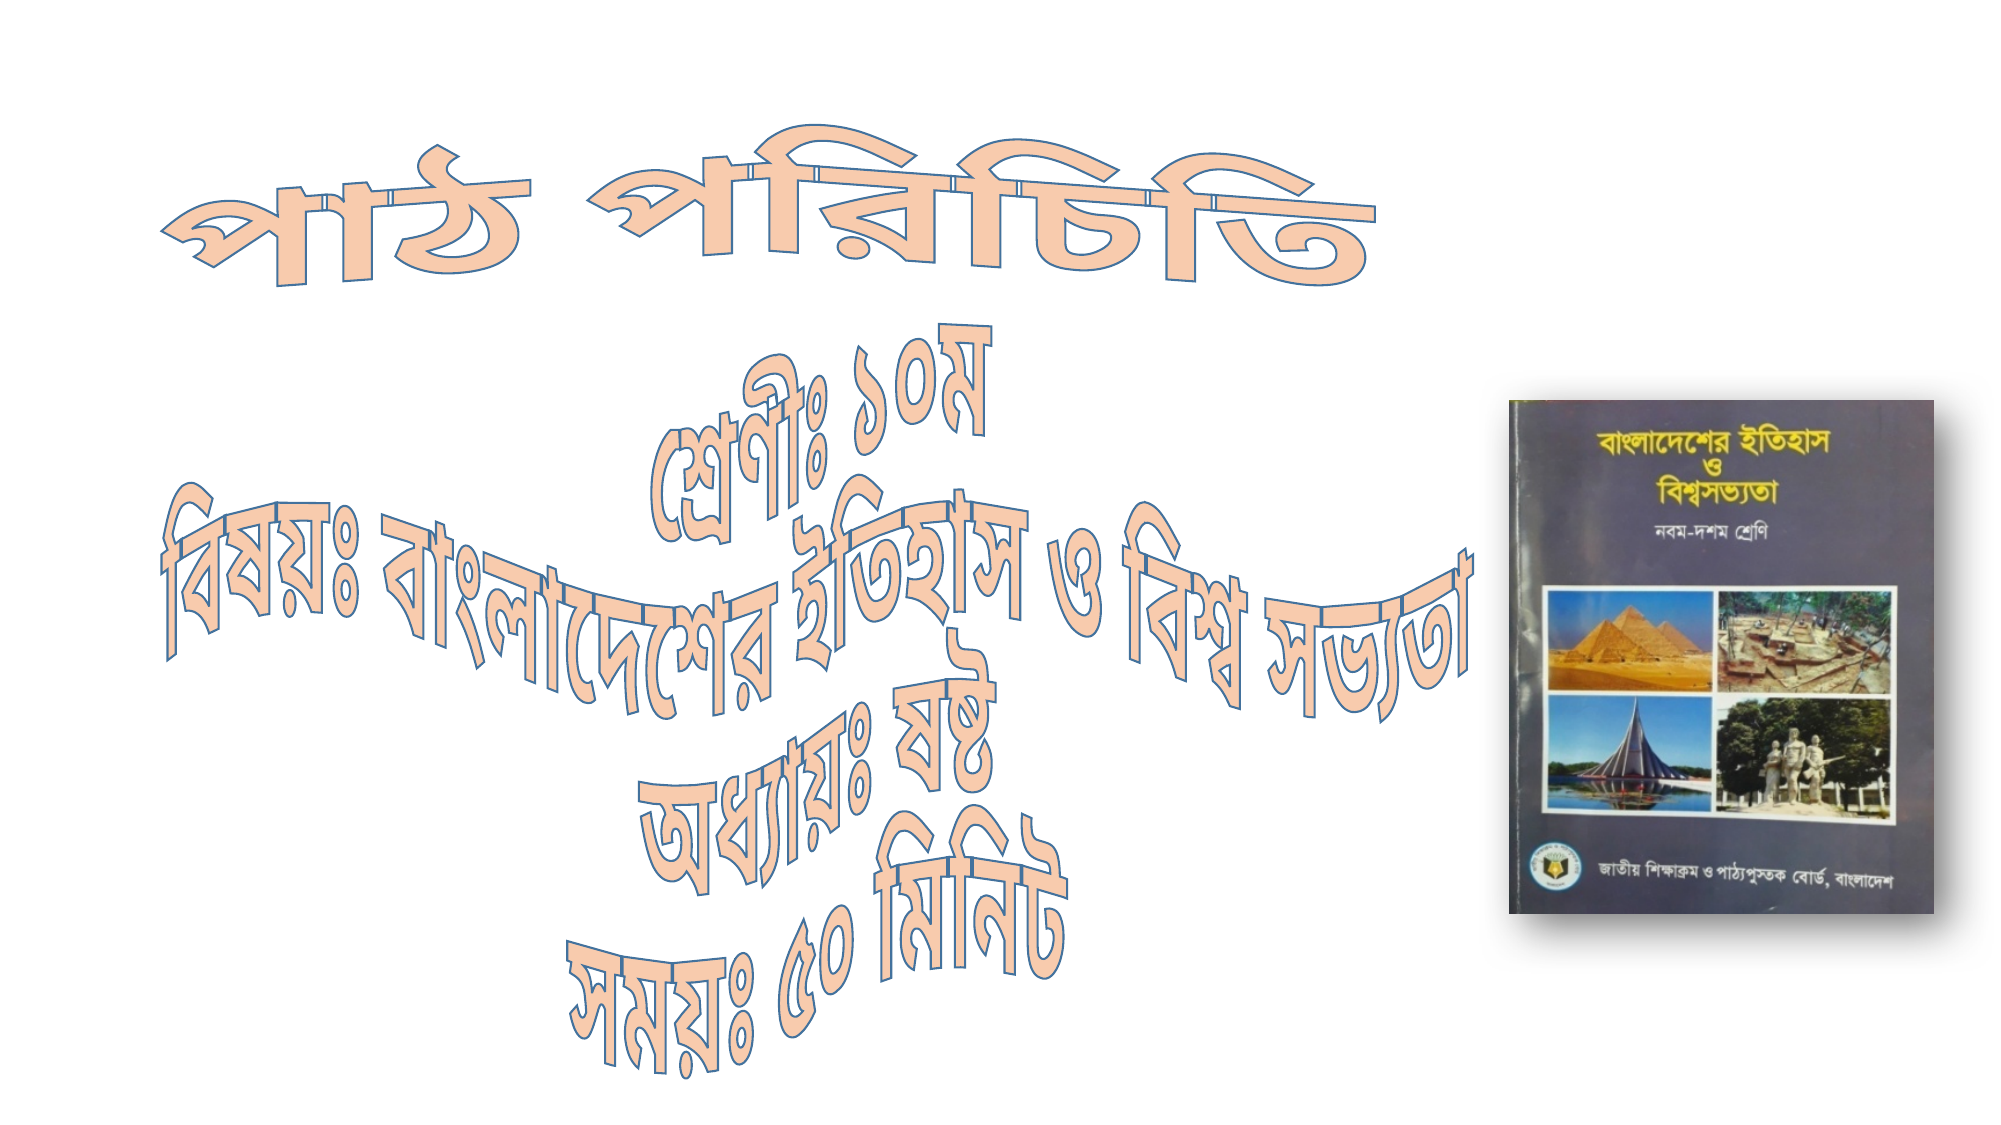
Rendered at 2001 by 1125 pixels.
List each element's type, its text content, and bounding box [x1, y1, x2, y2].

text_box শ্রেণীঃ ১০ম বিষয়ঃ বাংলাদেশের ইতিহাস ও বিশ্ব সভ্যতা অধ্যায়ঃ ষষ্ট সময়ঃ ৫০ মিনিট [1264, 546, 1475, 725]
text_box শ্রেণীঃ ১০ম বিষয়ঃ বাংলাদেশের ইতিহাস ও বিশ্ব সভ্যতা অধ্যায়ঃ ষষ্ট সময়ঃ ৫০ মিনিট [566, 939, 727, 1080]
text_box পাঠ পরিচিতি [1215, 218, 1367, 287]
text_box শ্রেণীঃ ১০ম বিষয়ঃ বাংলাদেশের ইতিহাস ও বিশ্ব সভ্যতা অধ্যায়ঃ ষষ্ট সময়ঃ ৫০ মিনিট [892, 626, 997, 794]
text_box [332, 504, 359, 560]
text_box শ্রেণীঃ ১০ম বিষয়ঃ বাংলাদেশের ইতিহাস ও বিশ্ব সভ্যতা অধ্যায়ঃ ষষ্ট সময়ঃ ৫০ মিনিট [380, 512, 454, 650]
text_box শ্রেণীঃ ১০ম বিষয়ঃ বাংলাদেশের ইতিহাস ও বিশ্ব সভ্যতা অধ্যায়ঃ ষষ্ট সময়ঃ ৫০ মিনিট [637, 780, 718, 897]
text_box শ্রেণীঃ ১০ম বিষয়ঃ বাংলাদেশের ইতিহাস ও বিশ্ব সভ্যতা অধ্যায়ঃ ষষ্ট সময়ঃ ৫০ মিনিট [792, 473, 1029, 673]
picture [1509, 400, 1934, 914]
text_box শ্রেণীঃ ১০ম বিষয়ঃ বাংলাদেশের ইতিহাস ও বিশ্ব সভ্যতা অধ্যায়ঃ ষষ্ট সময়ঃ ৫০ মিনিট [819, 904, 854, 996]
text_box শ্রেণীঃ ১০ম বিষয়ঃ বাংলাদেশের ইতিহাস ও বিশ্ব সভ্যতা অধ্যায়ঃ ষষ্ট সময়ঃ ৫০ মিনিট [715, 701, 872, 890]
text_box শ্রেণীঃ ১০ম বিষয়ঃ বাংলাদেশের ইতিহাস ও বিশ্ব সভ্যতা অধ্যায়ঃ ষষ্ট সময়ঃ ৫০ মিনিট [455, 544, 486, 671]
text_box শ্রেণীঃ ১০ম বিষয়ঃ বাংলাদেশের ইতিহাস ও বিশ্ব সভ্যতা অধ্যায়ঃ ষষ্ট সময়ঃ ৫০ মিনিট [895, 337, 937, 425]
text_box শ্রেণীঃ ১০ম বিষয়ঃ বাংলাদেশের ইতিহাস ও বিশ্ব সভ্যতা অধ্যায়ঃ ষষ্ট সময়ঃ ৫০ মিনিট [777, 916, 817, 1039]
text_box শ্রেণীঃ ১০ম বিষয়ঃ বাংলাদেশের ইতিহাস ও বিশ্ব সভ্যতা অধ্যায়ঃ ষষ্ট সময়ঃ ৫০ মিনিট [1121, 500, 1249, 711]
text_box শ্রেণীঃ ১০ম বিষয়ঃ বাংলাদেশের ইতিহাস ও বিশ্ব সভ্যতা অধ্যায়ঃ ষষ্ট সময়ঃ ৫০ মিনিট [160, 481, 331, 663]
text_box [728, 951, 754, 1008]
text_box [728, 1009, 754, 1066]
text_box শ্রেণীঃ ১০ম বিষয়ঃ বাংলাদেশের ইতিহাস ও বিশ্ব সভ্যতা অধ্যায়ঃ ষষ্ট সময়ঃ ৫০ মিনিট [853, 344, 887, 456]
text_box শ্রেণীঃ ১০ম বিষয়ঃ বাংলাদেশের ইতিহাস ও বিশ্ব সভ্যতা অধ্যায়ঃ ষষ্ট সময়ঃ ৫০ মিনিট [1046, 527, 1102, 638]
text_box শ্রেণীঃ ১০ম বিষয়ঃ বাংলাদেশের ইতিহাস ও বিশ্ব সভ্যতা অধ্যায়ঃ ষষ্ট সময়ঃ ৫০ মিনিট [650, 353, 828, 546]
text_box শ্রেণীঃ ১০ম বিষয়ঃ বাংলাদেশের ইতিহাস ও বিশ্ব সভ্যতা অধ্যায়ঃ ষষ্ট সময়ঃ ৫০ মিনিট [937, 322, 993, 437]
text_box শ্রেণীঃ ১০ম বিষয়ঃ বাংলাদেশের ইতিহাস ও বিশ্ব সভ্যতা অধ্যায়ঃ ষষ্ট সময়ঃ ৫০ মিনিট [482, 550, 779, 720]
text_box পাঠ পরিচিতি [585, 123, 1376, 283]
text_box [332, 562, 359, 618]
text_box শ্রেণীঃ ১০ম বিষয়ঃ বাংলাদেশের ইতিহাস ও বিশ্ব সভ্যতা অধ্যায়ঃ ষষ্ট সময়ঃ ৫০ মিনিট [873, 803, 1069, 983]
text_box পাঠ পরিচিতি [159, 143, 532, 288]
